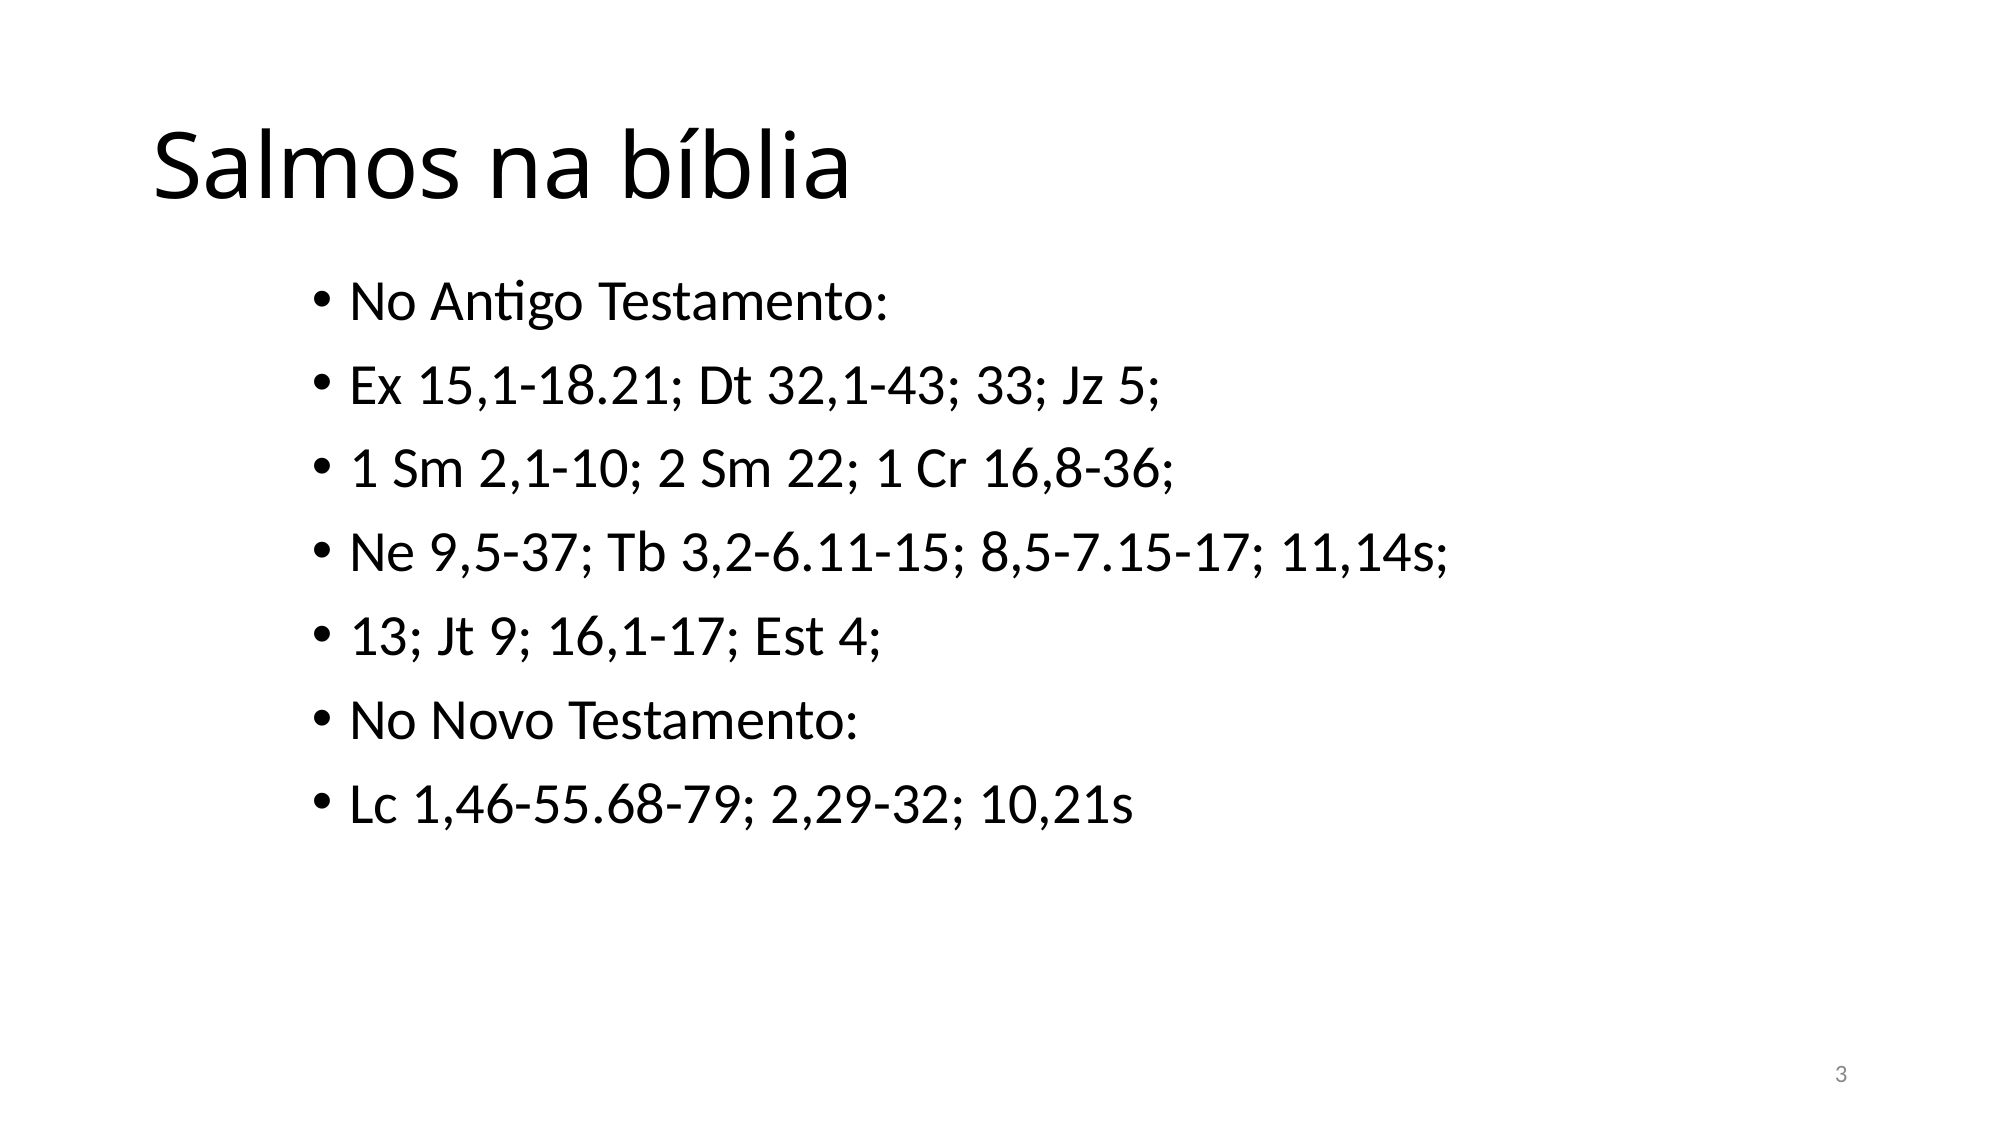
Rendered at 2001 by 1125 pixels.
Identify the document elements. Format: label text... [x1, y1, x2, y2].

slide_number 3 [1412, 1042, 1863, 1103]
title Salmos na bíblia [137, 59, 1863, 278]
list No Antigo Testamento: Ex 15,1-18.21; Dt 32,1-43; 33; Jz 5; 1 Sm 2,1-10; 2 Sm 22; 1 Cr 16,8-36; Ne 9,5-37; Tb 3,2-6.11-15; 8,5-7.15-17; 11,14s; 13; Jt 9; 16,1-17; Est 4; No Novo Testamento: Lc 1,46-55.68-79; 2,29-32; 10,21s [296, 262, 1675, 1005]
